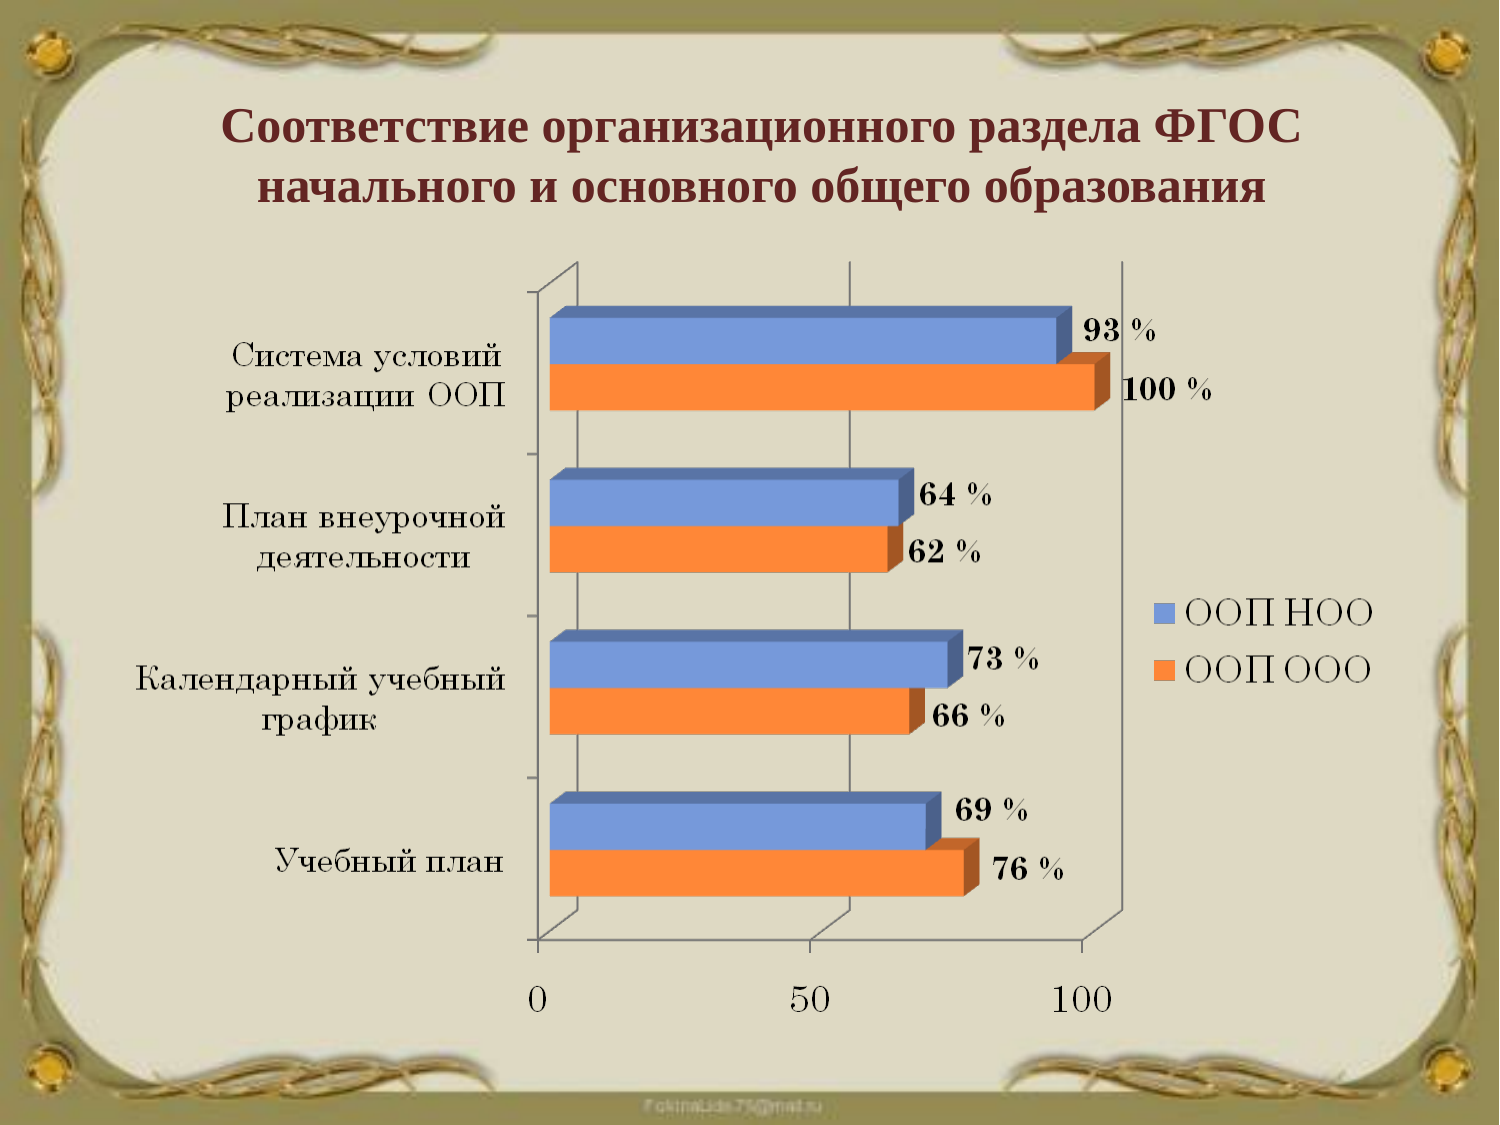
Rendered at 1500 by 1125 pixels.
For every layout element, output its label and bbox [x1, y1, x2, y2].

picture [0, 0, 1500, 1125]
text_box [74, 222, 1395, 1063]
